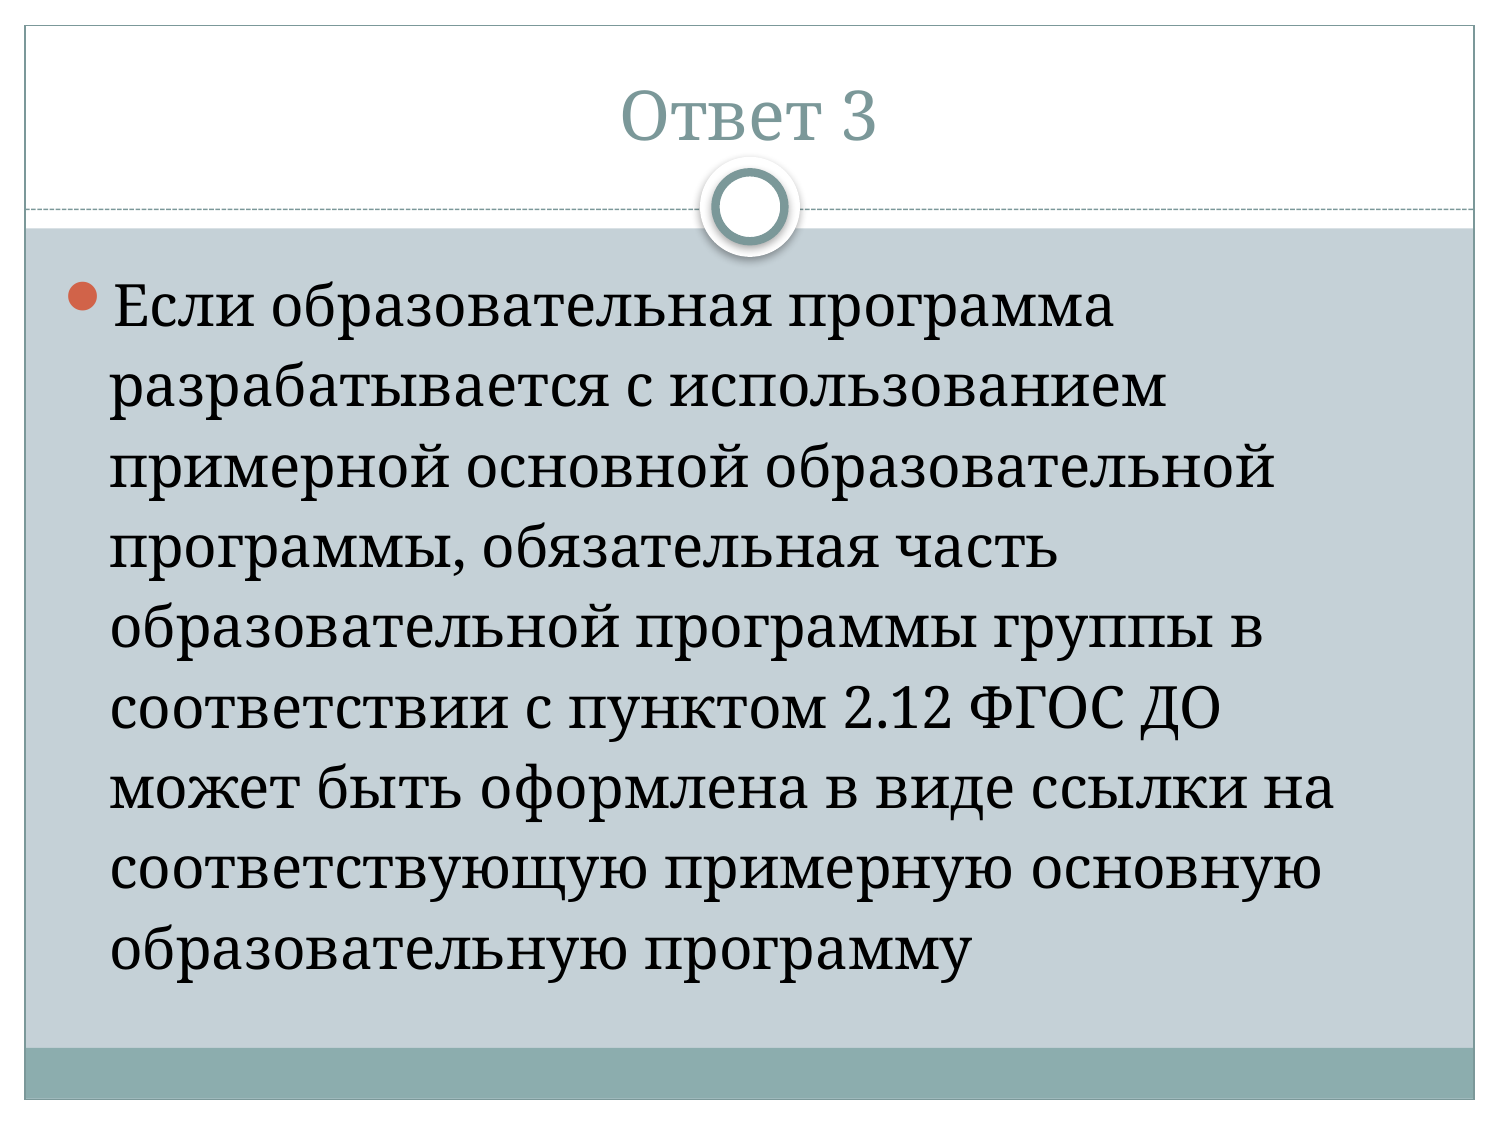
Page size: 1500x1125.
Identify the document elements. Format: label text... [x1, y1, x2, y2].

list Если образовательная программа разрабатывается с использованием примерной основной образовательной программы, обязательная часть образовательной программы группы в соответствии с пунктом 2.12 ФГОС ДО может быть оформлена в виде ссылки на соответствующую примерную основную образовательную программу [49, 250, 1445, 1001]
title Ответ 3 [49, 37, 1450, 162]
